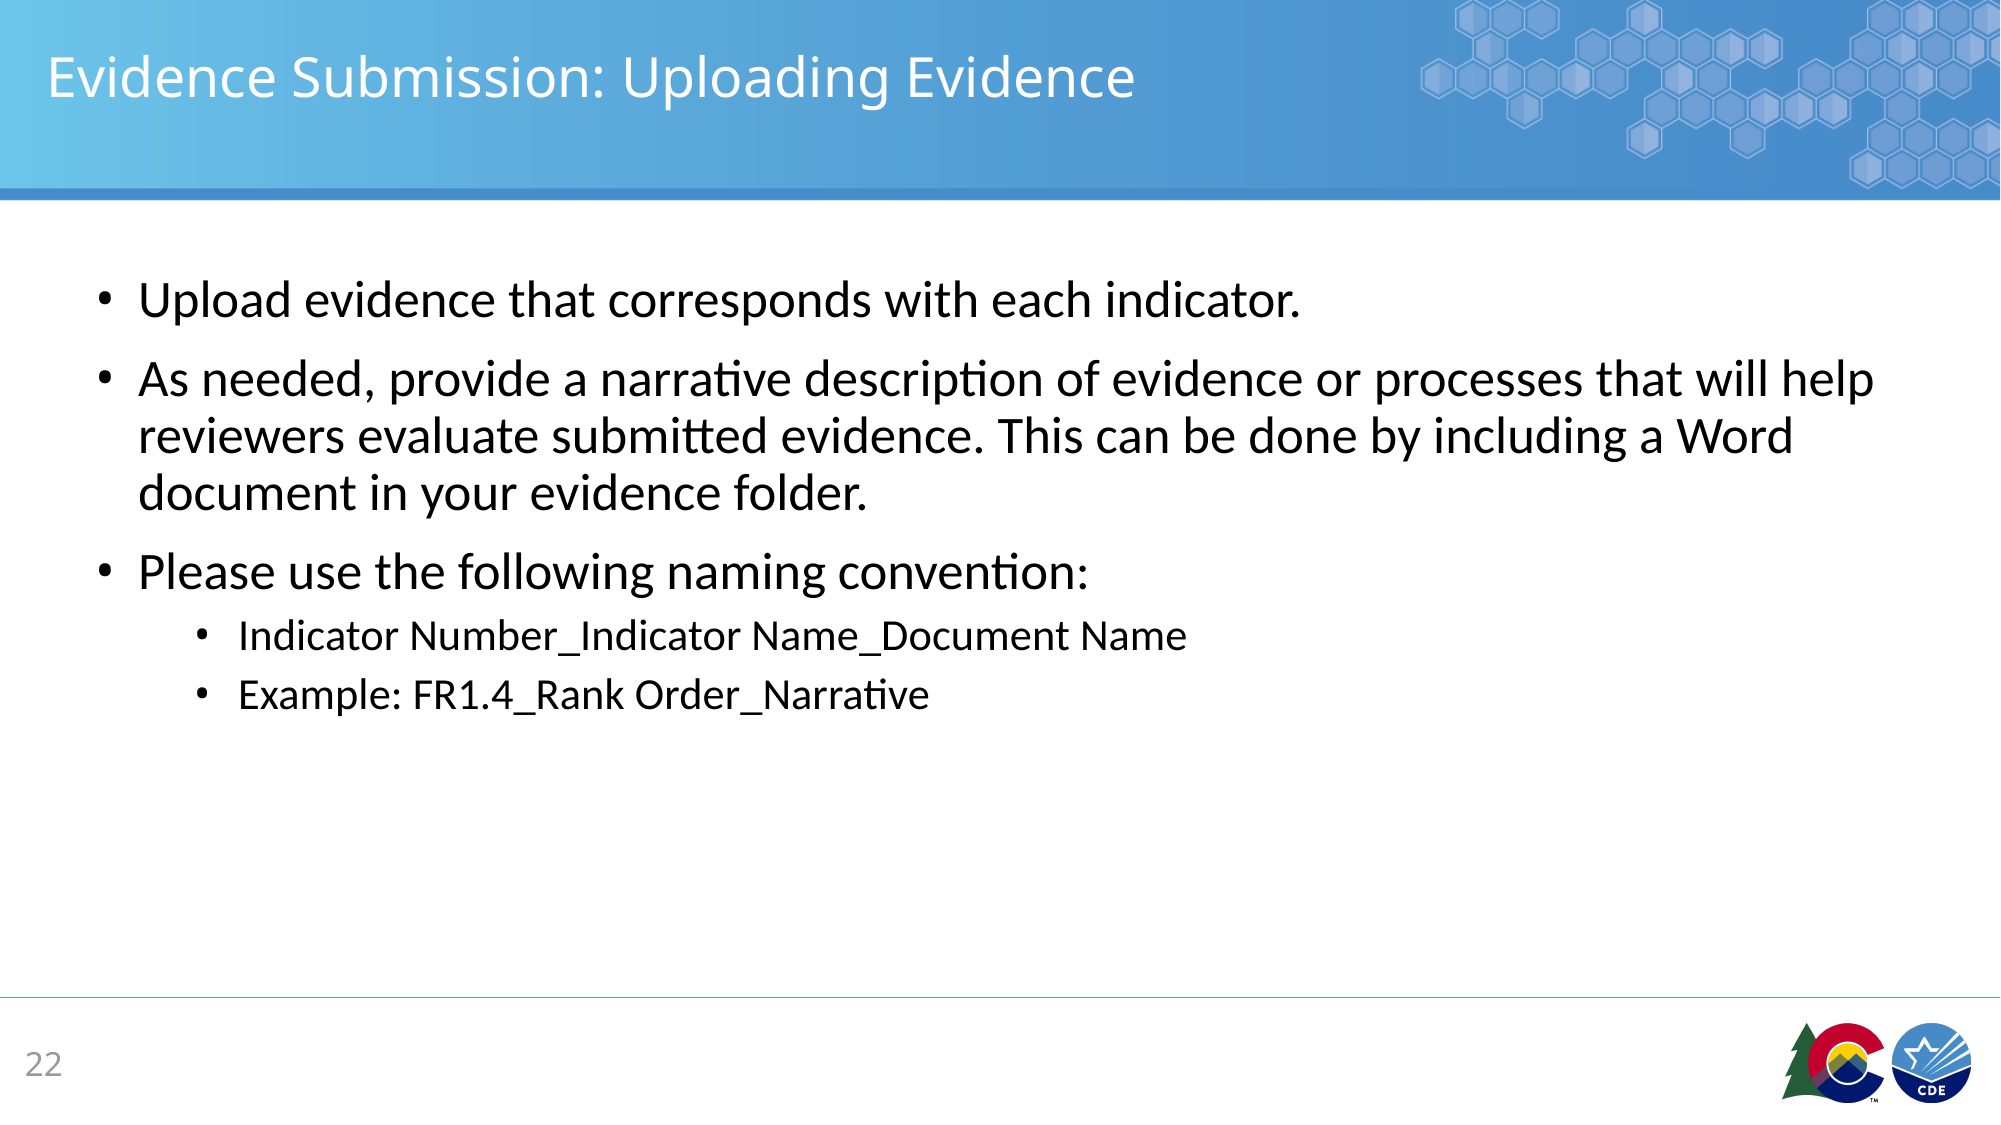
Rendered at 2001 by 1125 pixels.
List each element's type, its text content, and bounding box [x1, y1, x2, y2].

title Evidence Submission: Uploading Evidence [46, 50, 1911, 176]
picture [0, 0, 2001, 201]
list Upload evidence that corresponds with each indicator. As needed, provide a narrative description of evidence or processes that will help reviewers evaluate submitted evidence. This can be done by including a Word document in your evidence folder. Please use the following naming convention: Indicator Number_Indicator Name_Document Name Example: FR1.4_Rank Order_Narrative [68, 252, 1932, 1000]
picture [1781, 1022, 1972, 1104]
slide_number 22 [24, 1035, 101, 1097]
